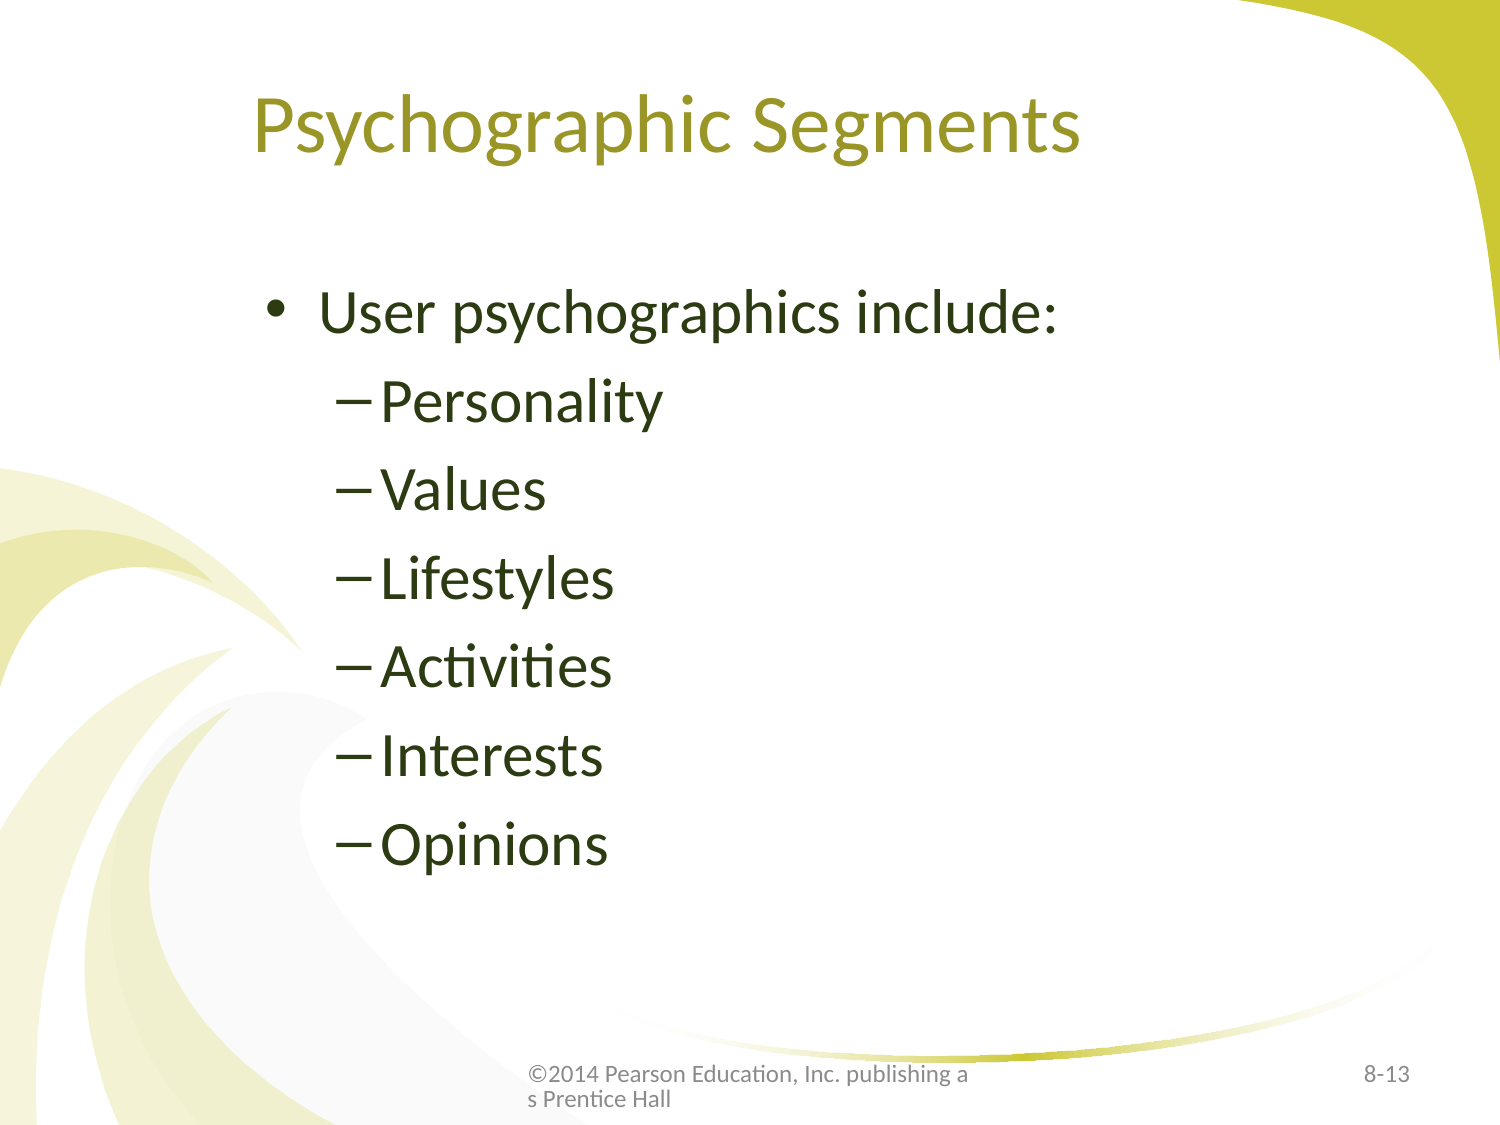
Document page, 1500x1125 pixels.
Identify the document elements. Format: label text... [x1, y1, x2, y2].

slide_number 8-13 [1074, 1042, 1425, 1103]
list User psychographics include: Personality Values Lifestyles Activities Interests Opinions [249, 262, 1438, 888]
footer ©2014 Pearson Education, Inc. publishing as Prentice Hall [512, 1042, 988, 1103]
title Psychographic Segments [237, 37, 1438, 200]
